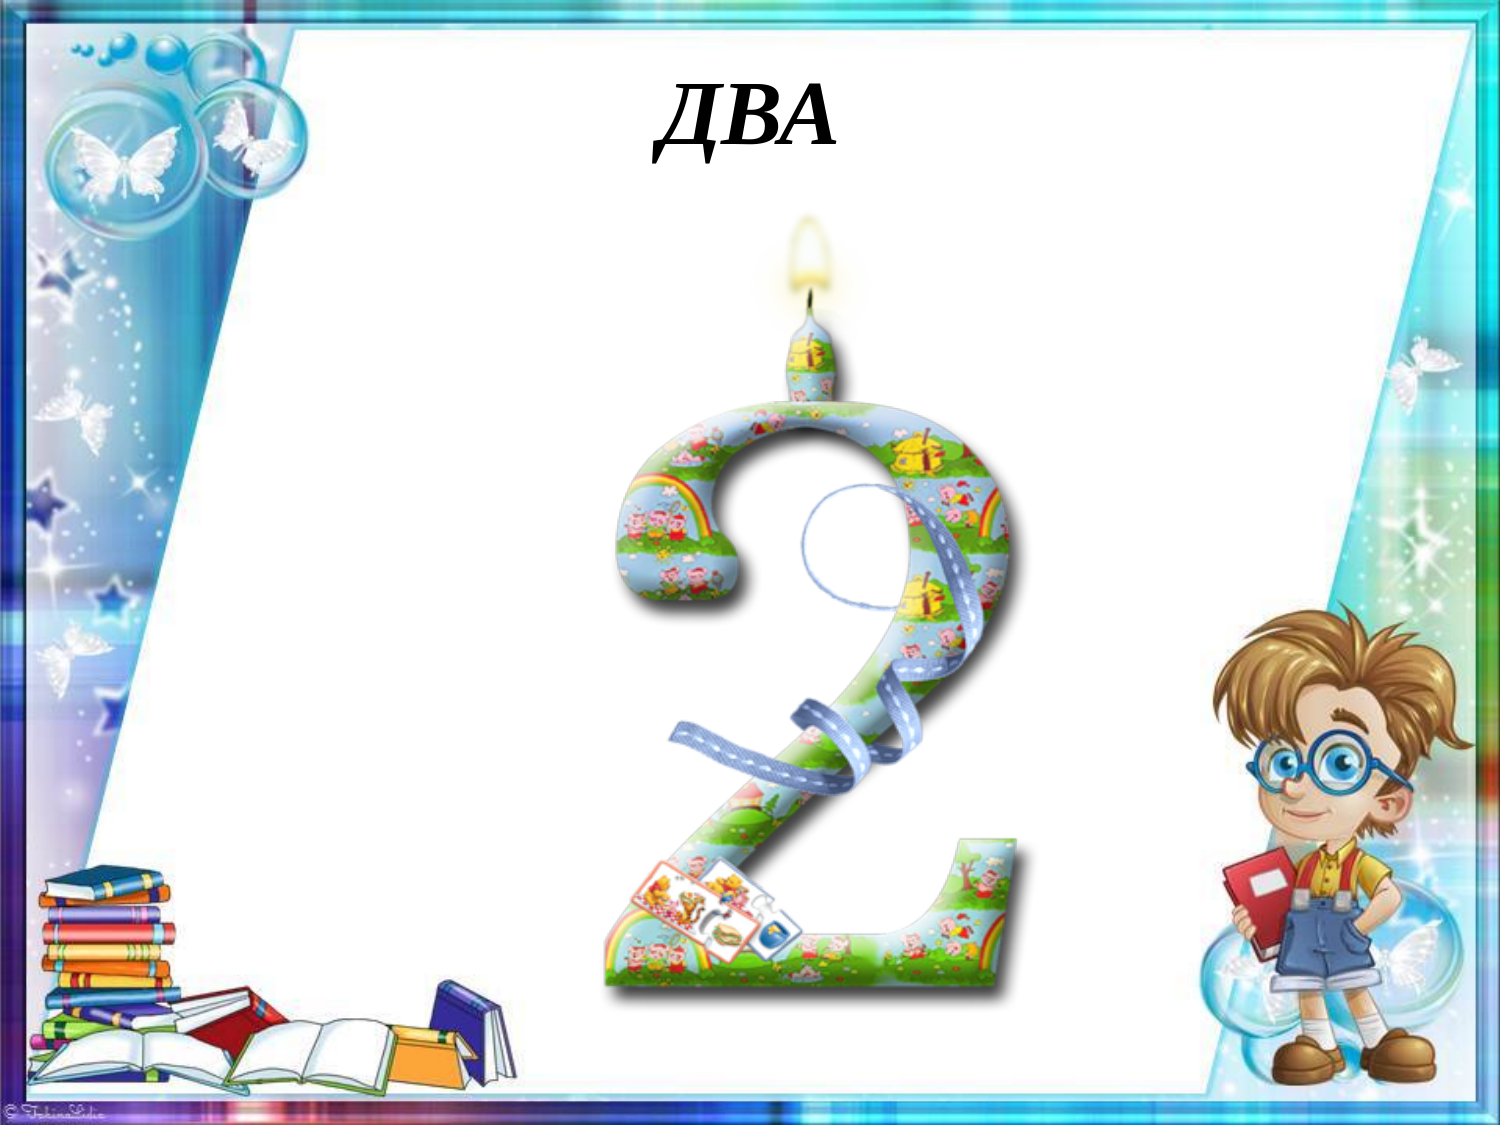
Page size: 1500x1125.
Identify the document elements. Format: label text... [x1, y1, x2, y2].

title ДВА [75, 45, 1425, 233]
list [351, 210, 1333, 1091]
picture [0, 0, 1500, 1125]
